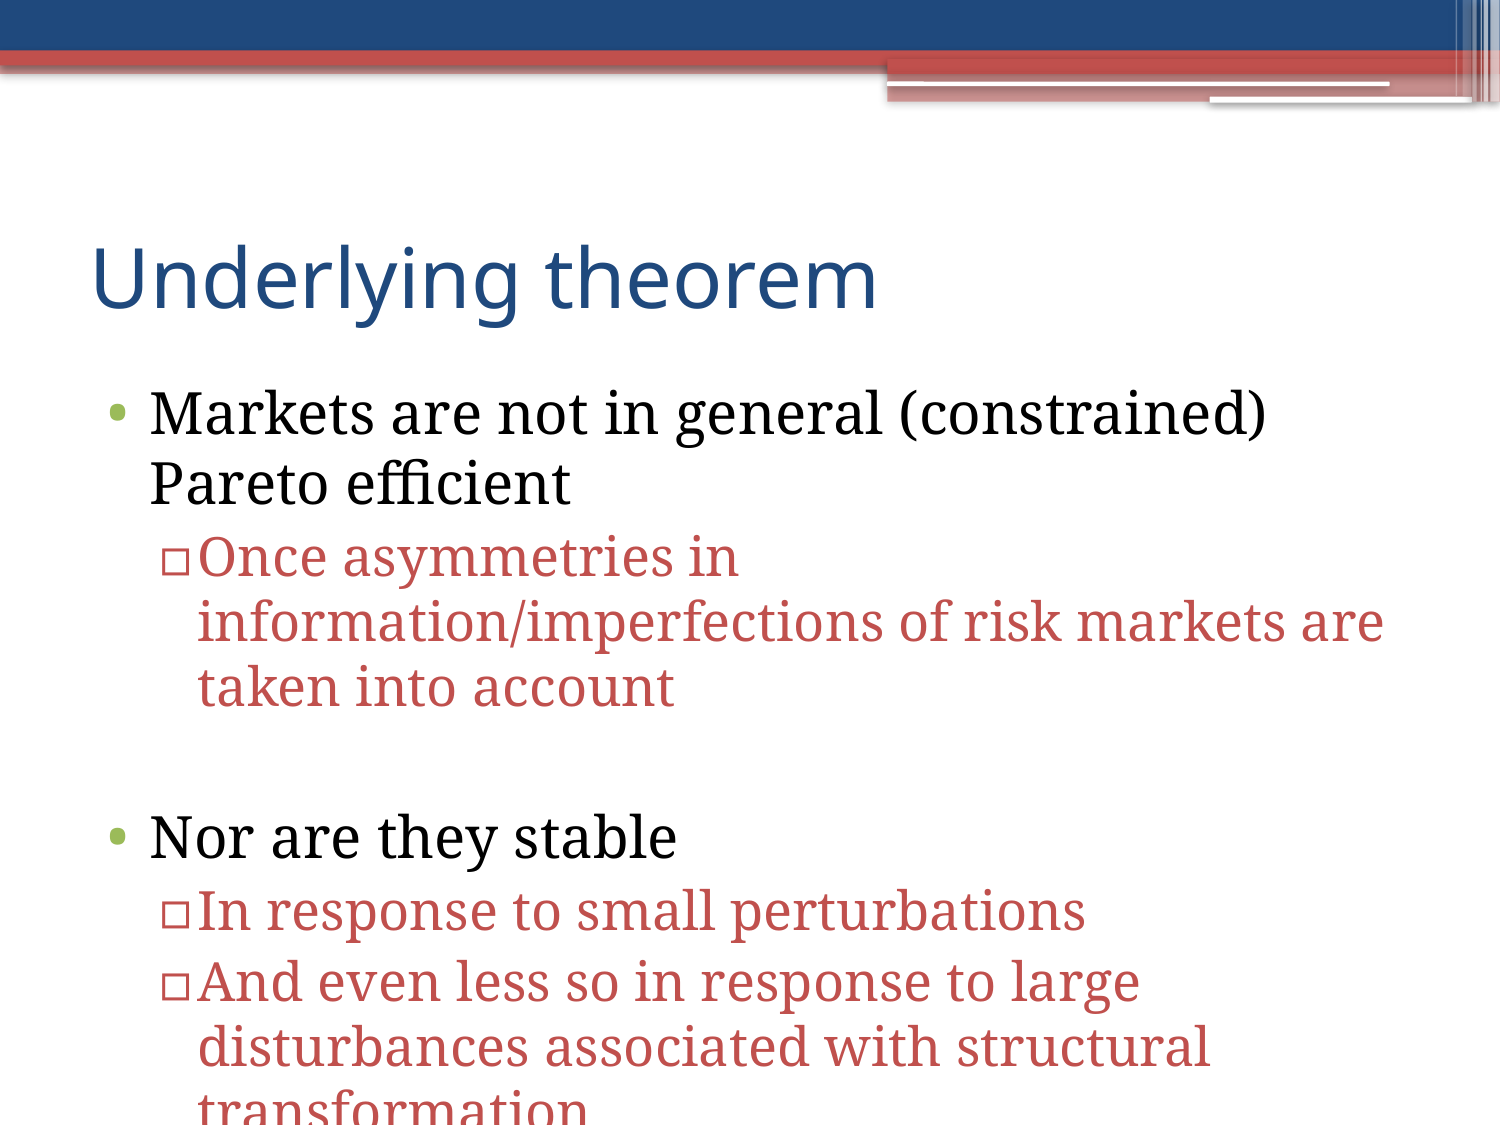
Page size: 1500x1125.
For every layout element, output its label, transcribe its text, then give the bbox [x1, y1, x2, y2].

title Underlying theorem [75, 187, 1425, 363]
list Markets are not in general (constrained) Pareto efficient Once asymmetries in information/imperfections of risk markets are taken into account Nor are they stable In response to small perturbations And even less so in response to large disturbances associated with structural transformation [75, 368, 1425, 1079]
